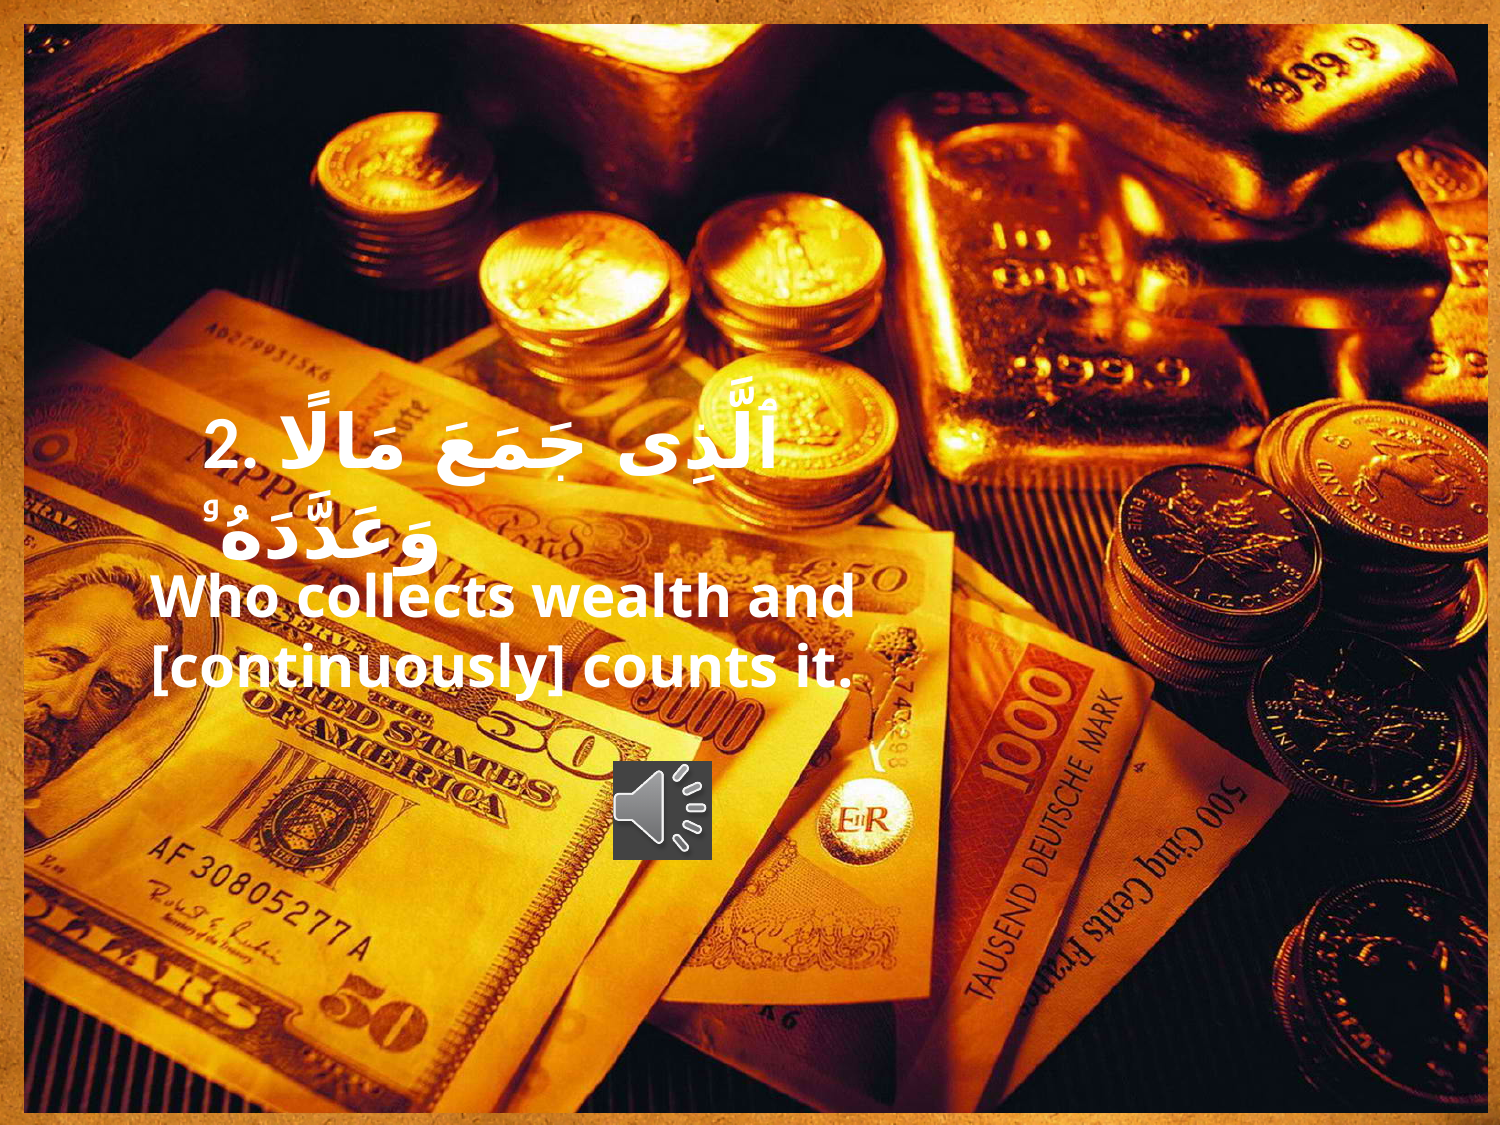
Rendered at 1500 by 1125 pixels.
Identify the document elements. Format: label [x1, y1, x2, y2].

picture [0, 0, 1500, 1125]
list [24, 24, 1488, 1113]
